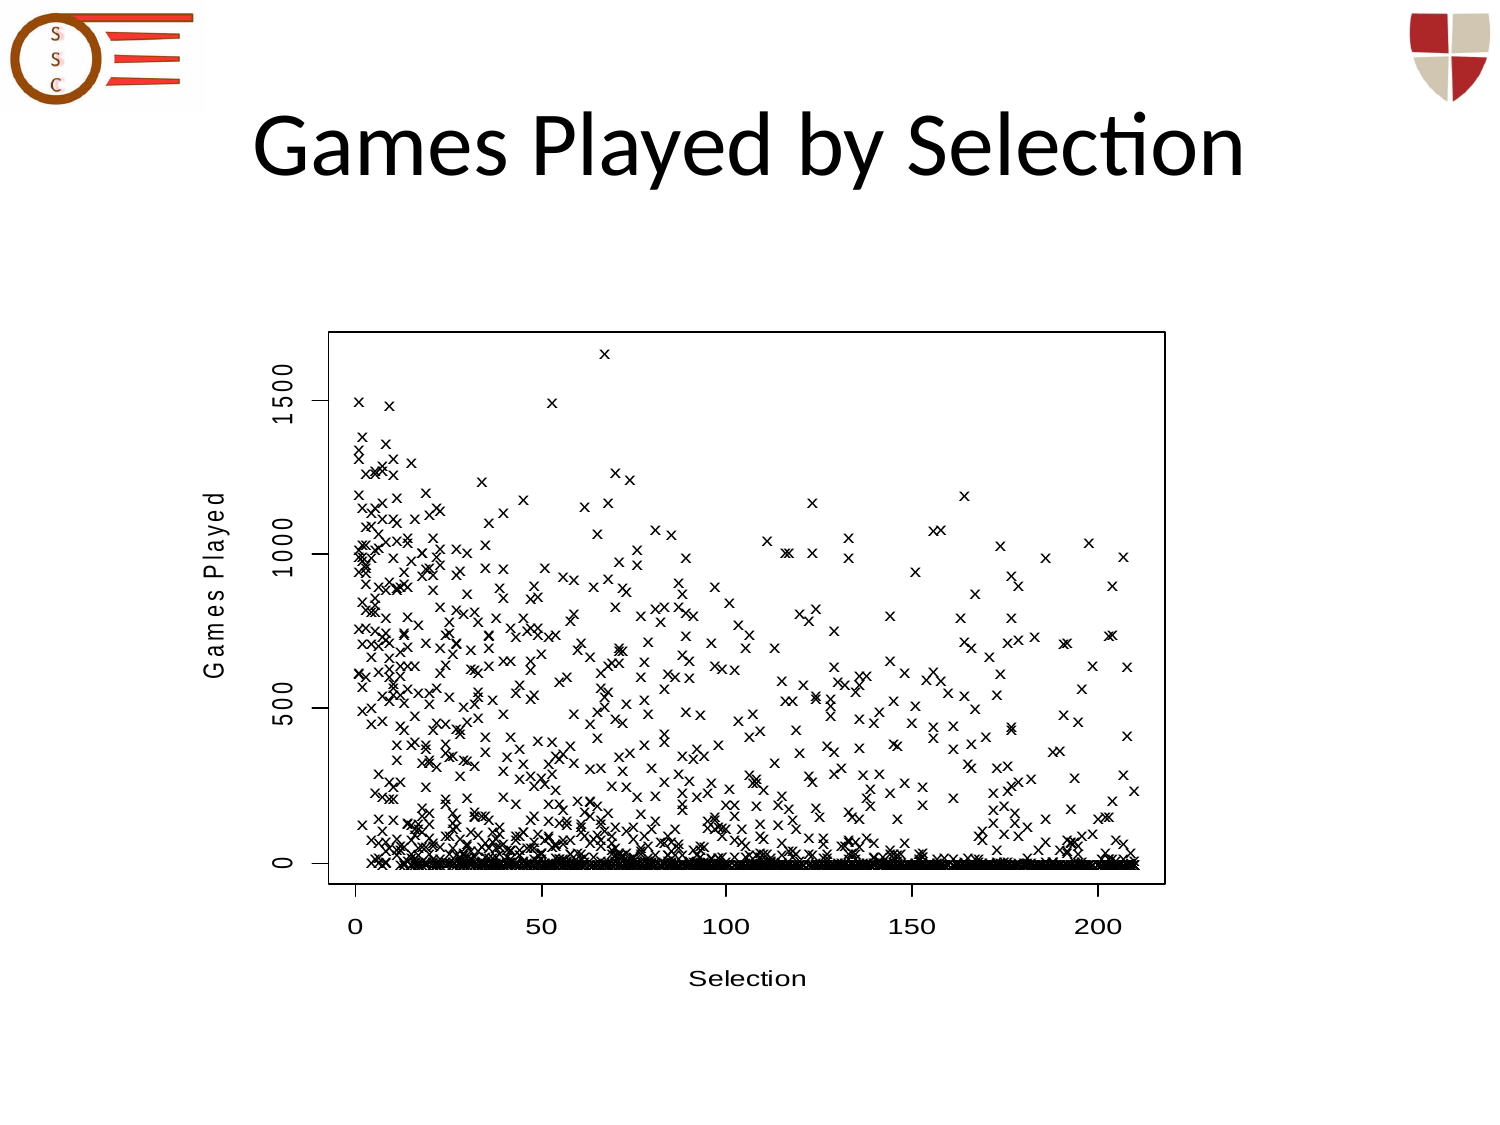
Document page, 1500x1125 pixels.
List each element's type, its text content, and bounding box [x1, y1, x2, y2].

picture [1400, 0, 1500, 114]
picture [187, 225, 1238, 1017]
picture [0, 0, 206, 113]
title Games Played by Selection [75, 45, 1425, 233]
